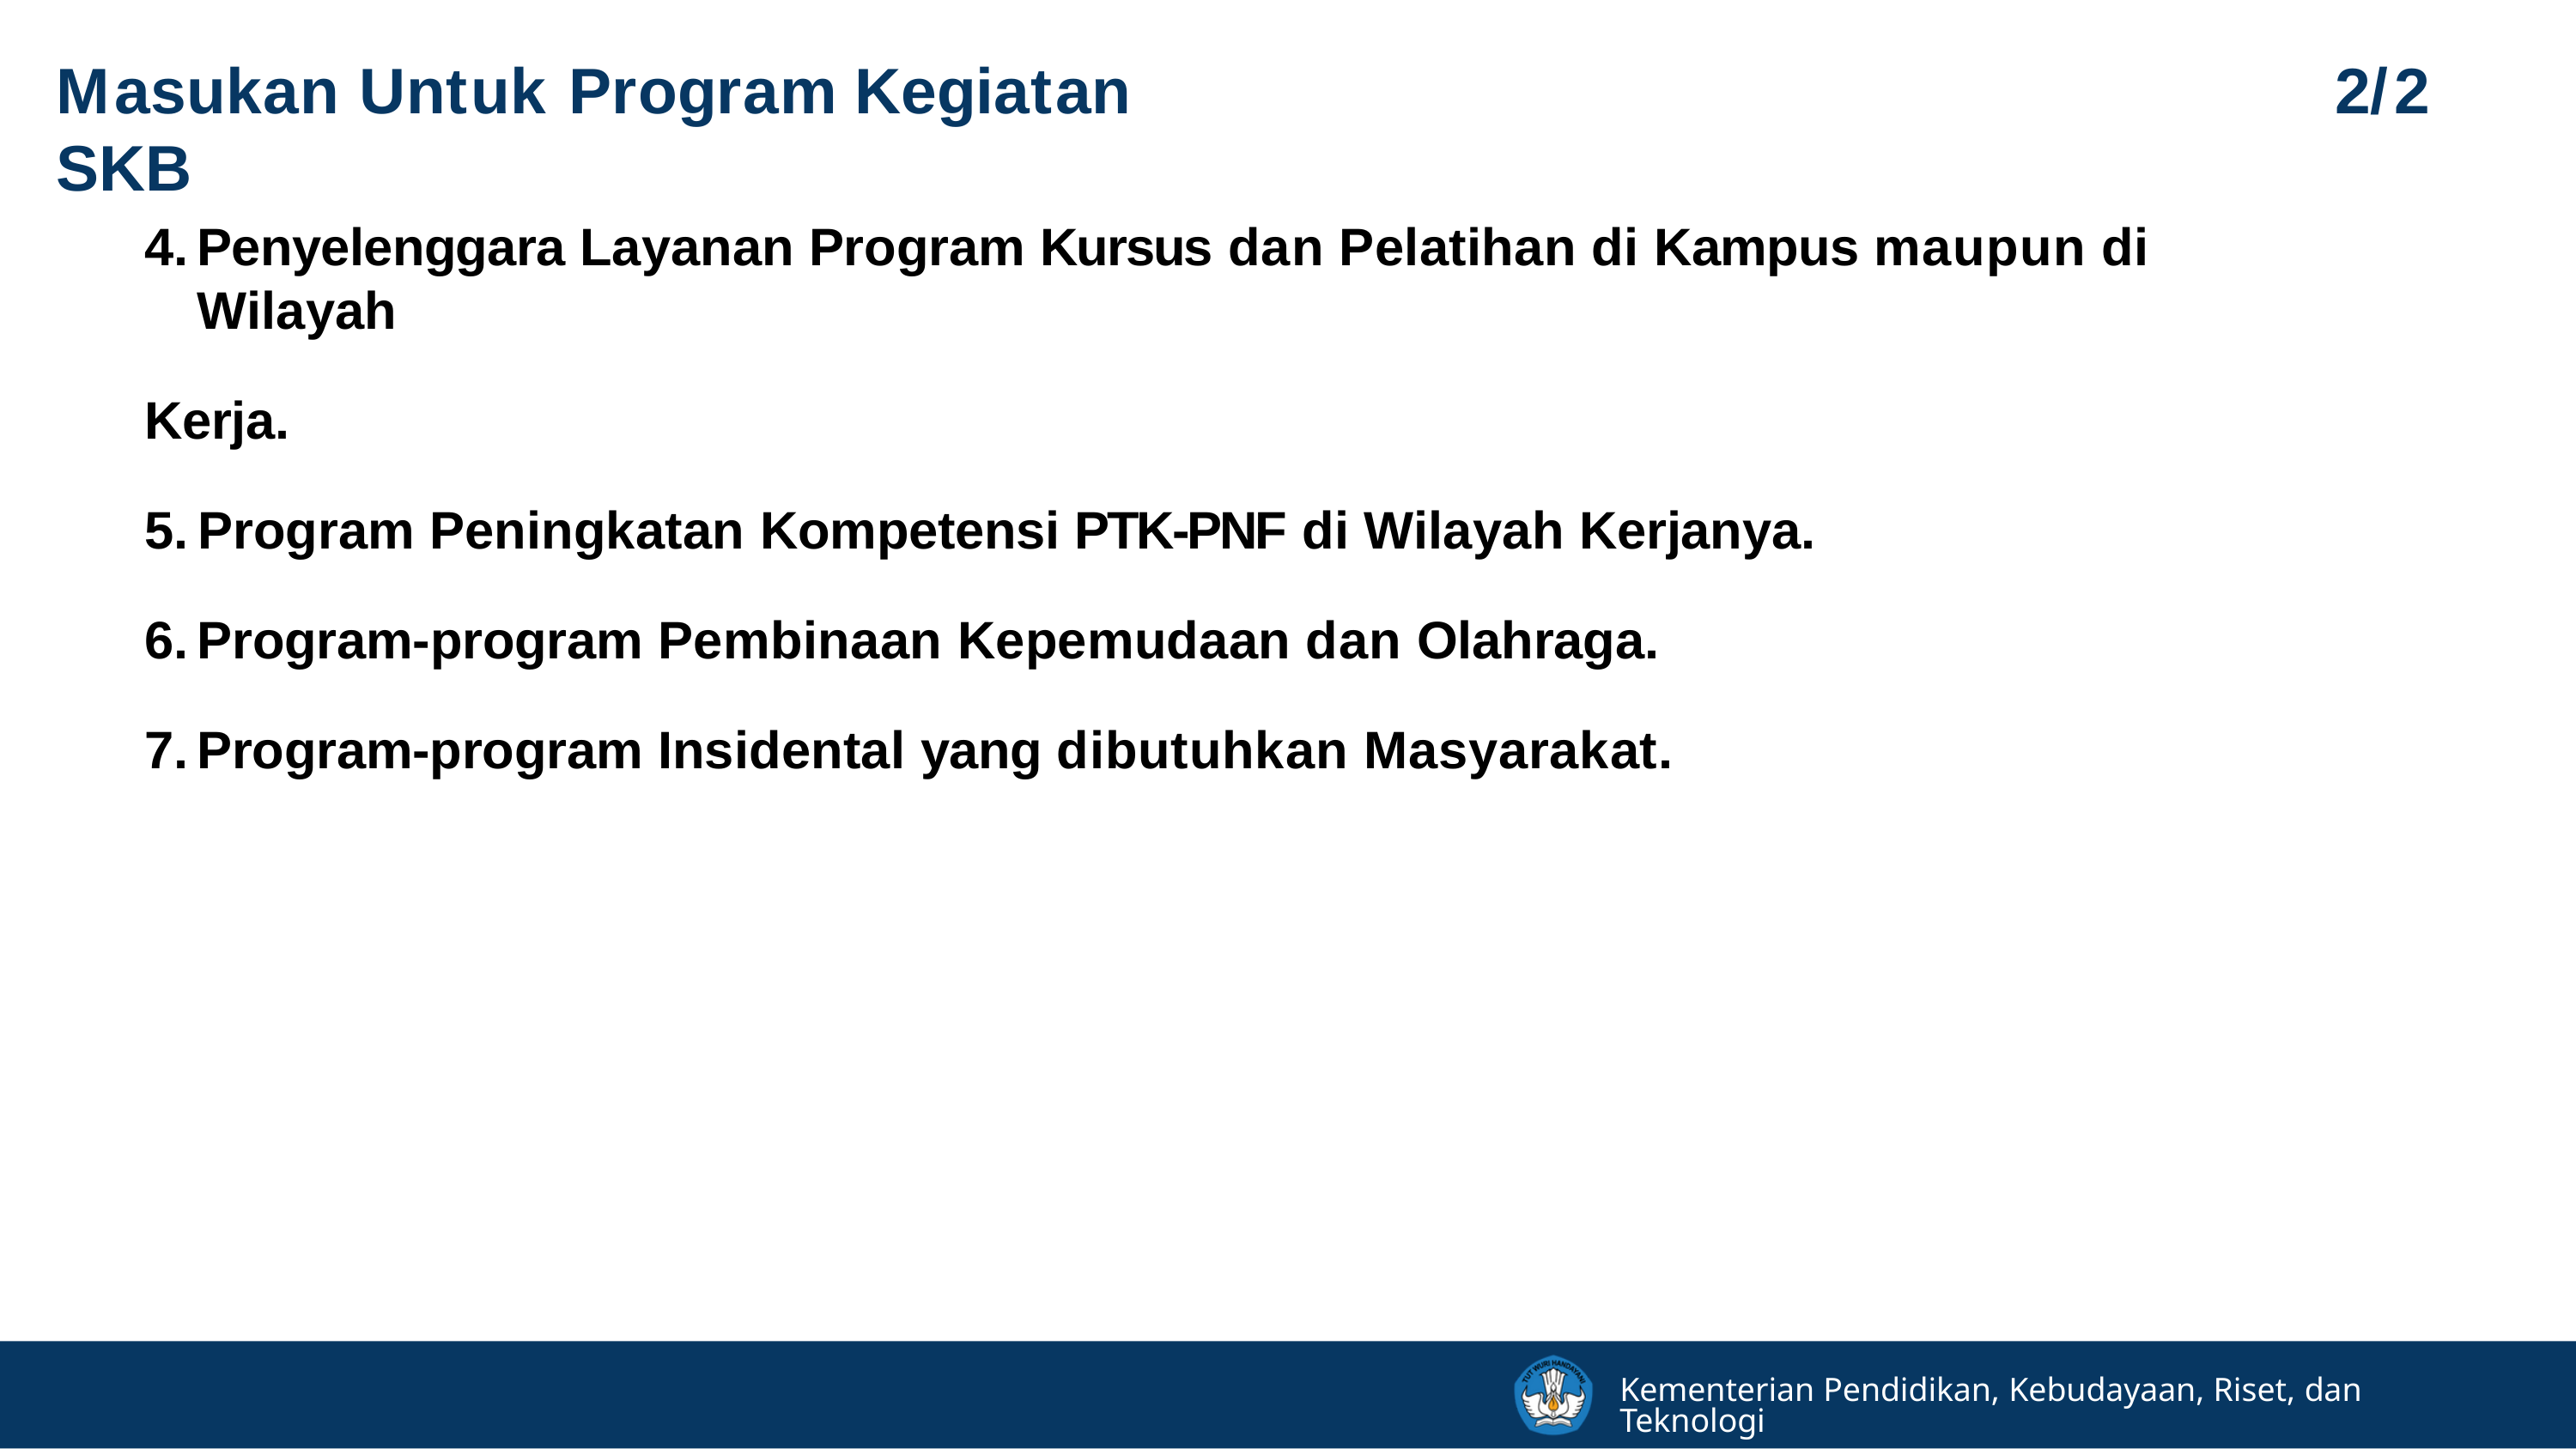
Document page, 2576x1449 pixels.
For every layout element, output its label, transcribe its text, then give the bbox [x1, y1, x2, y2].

text_box Penyelenggara Layanan Program Kursus dan Pelatihan di Kampus maupun di Wilayah Kerja. Program Peningkatan Kompetensi PTK-PNF di Wilayah Kerjanya. Program-program Pembinaan Kepemudaan dan Olahraga. Program-program Insidental yang dibutuhkan Masyarakat. [143, 210, 2321, 780]
footer Kementerian Pendidikan, Kebudayaan, Riset, dan Teknologi [1618, 1375, 2482, 1449]
text_box 2/2 [2333, 47, 2432, 127]
picture [1491, 1354, 1608, 1438]
title Masukan Untuk Program Kegiatan SKB [54, 47, 1221, 292]
